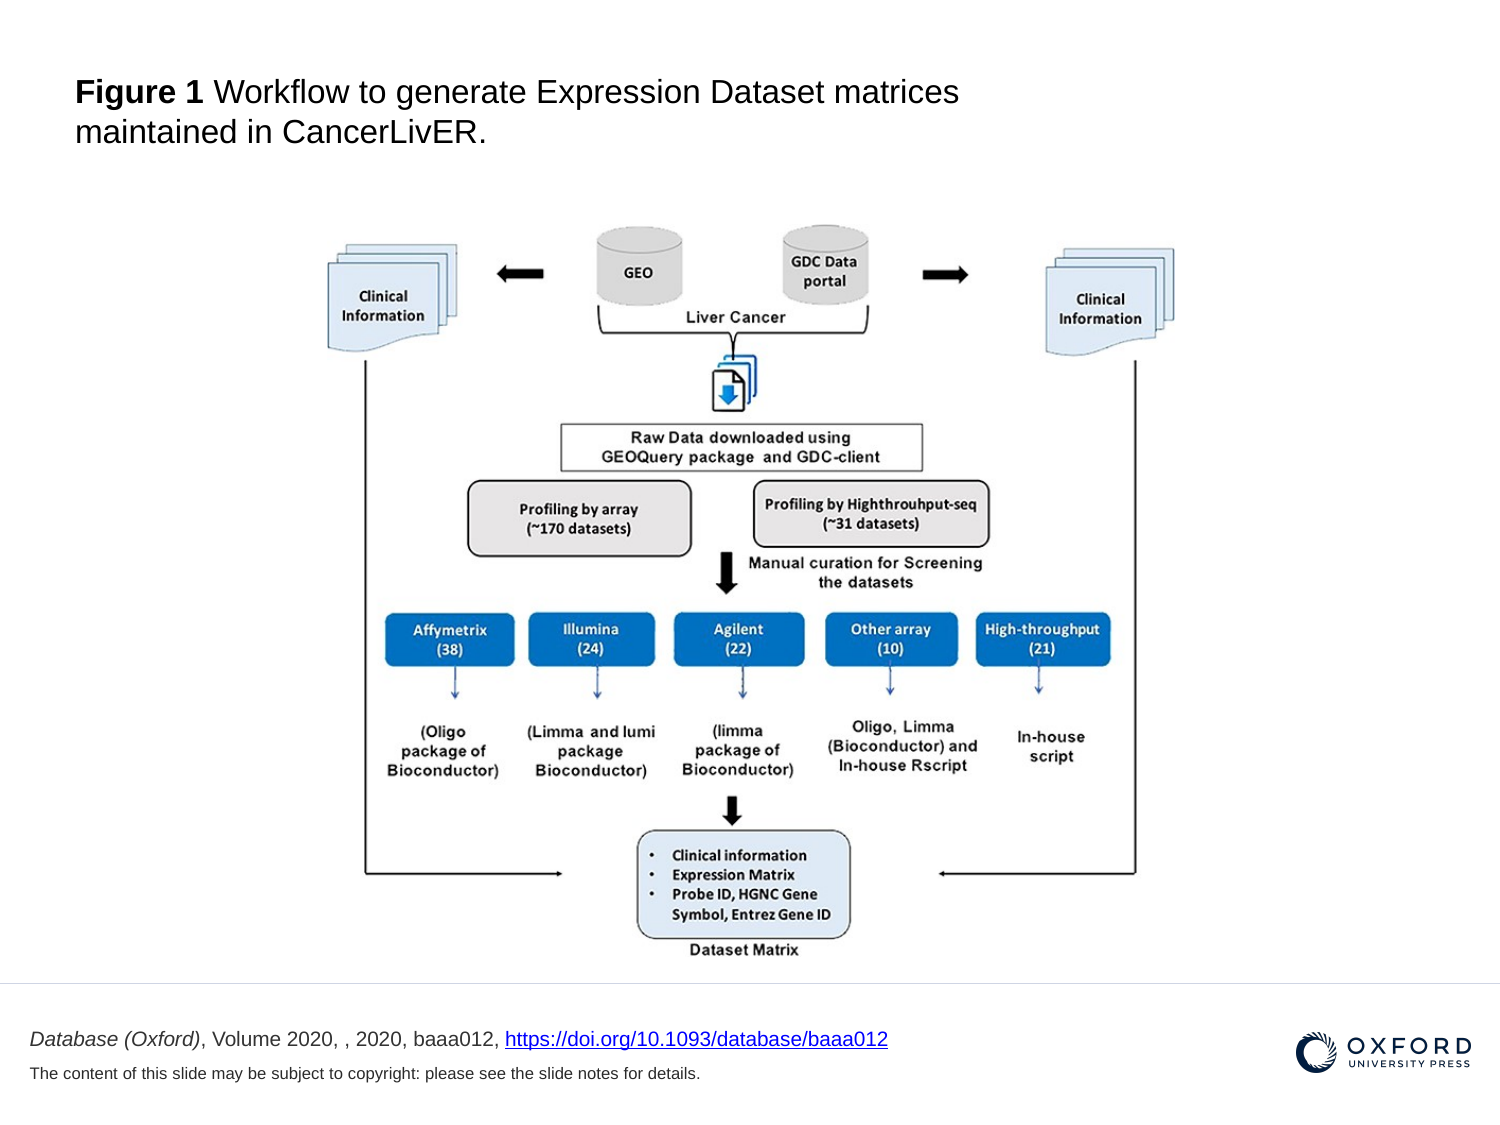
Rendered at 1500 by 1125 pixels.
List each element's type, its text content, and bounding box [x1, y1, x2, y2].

picture [327, 224, 1175, 957]
title Figure 1 Workflow to generate Expression Dataset matrices maintained in CancerLivER. [75, 69, 1078, 171]
footer Database (Oxford), Volume 2020, , 2020, baaa012, https://doi.org/10.1093/database/baaa012 The content of this slide may be subject to copyright: please see the slide notes for details. [0, 983, 1260, 1125]
picture [1296, 1032, 1471, 1073]
